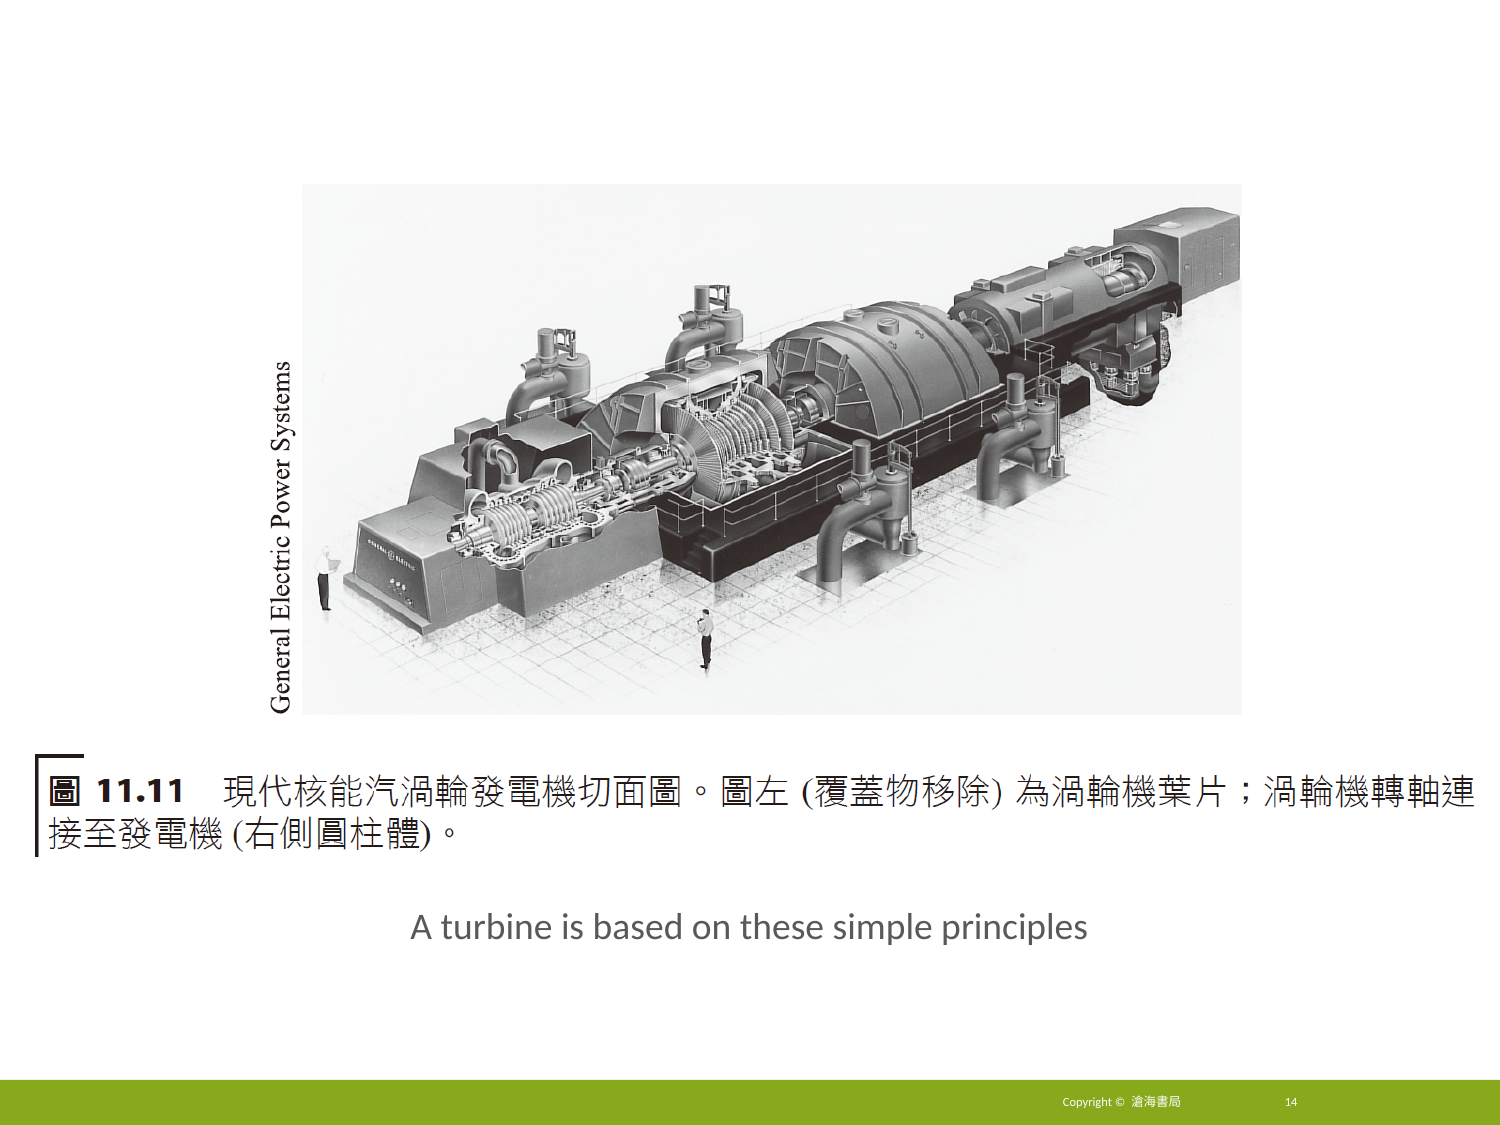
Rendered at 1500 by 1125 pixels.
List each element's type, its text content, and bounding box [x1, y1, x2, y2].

slide_number 14 [1217, 1082, 1313, 1121]
slide_number Copyright © 滄海書局 [1007, 1082, 1197, 1121]
text_box A turbine is based on these simple principles [395, 895, 1105, 955]
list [23, 184, 1488, 858]
